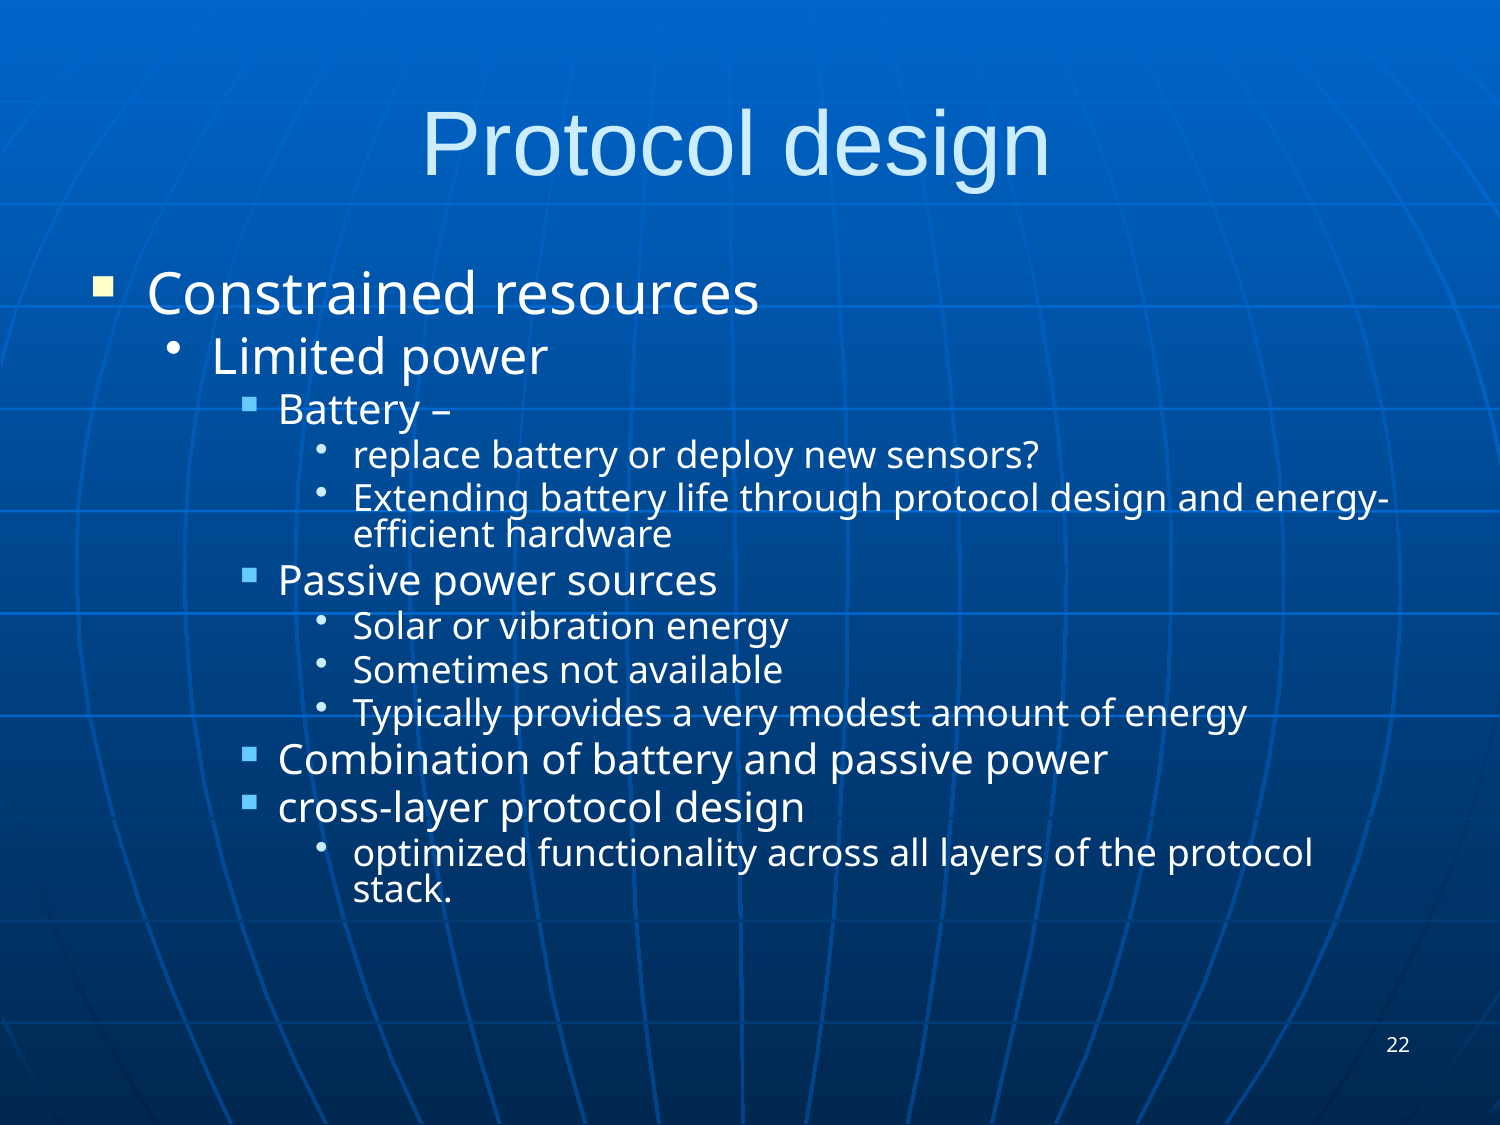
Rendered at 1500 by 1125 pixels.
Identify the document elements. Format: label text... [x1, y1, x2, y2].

title Protocol design [75, 45, 1425, 233]
slide_number 22 [1074, 1024, 1425, 1100]
list Constrained resources Limited power Battery – replace battery or deploy new sensors? Extending battery life through protocol design and energy-efficient hardware Passive power sources Solar or vibration energy Sometimes not available Typically provides a very modest amount of energy Combination of battery and passive power cross-layer protocol design optimized functionality across all layers of the protocol stack. [75, 262, 1425, 1006]
